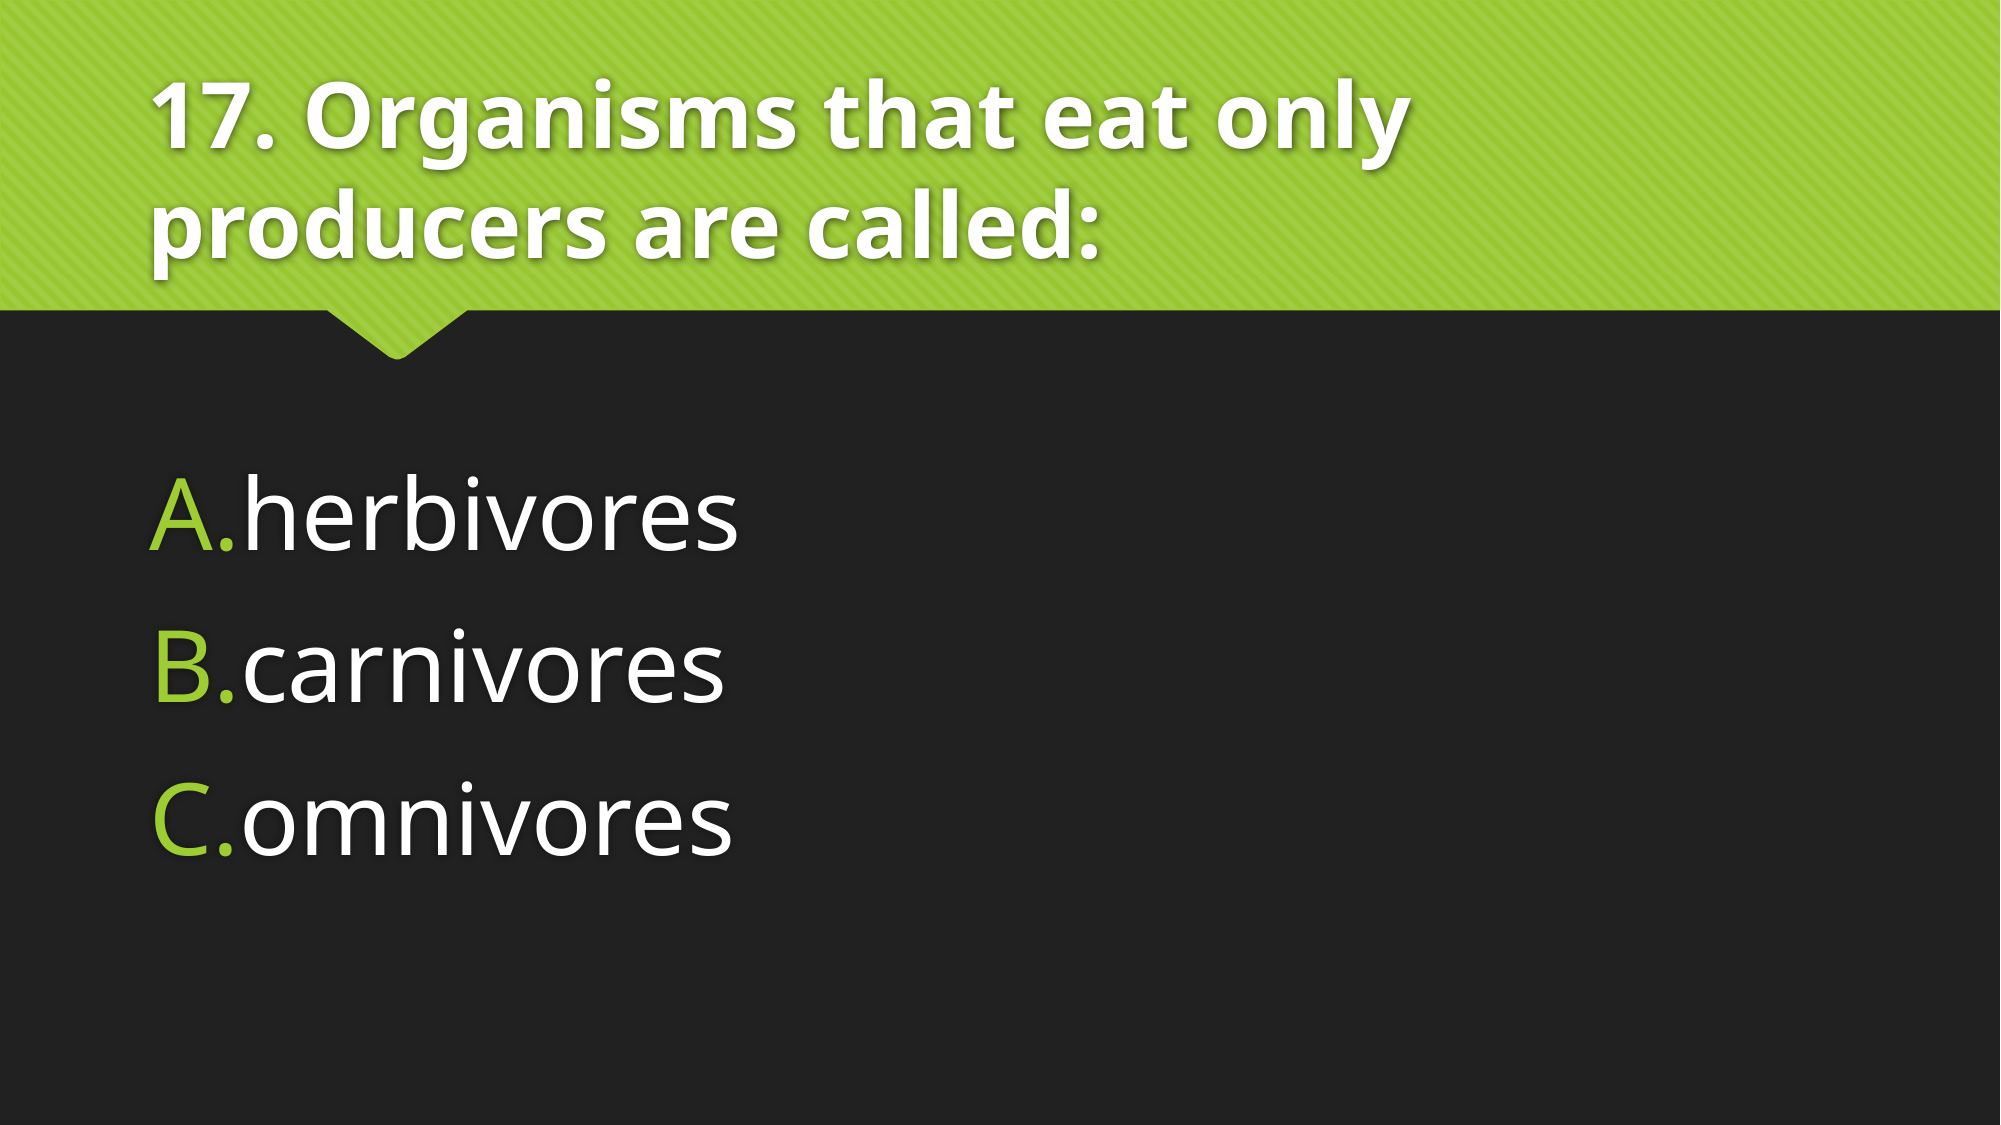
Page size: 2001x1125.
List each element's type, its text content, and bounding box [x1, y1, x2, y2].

title 17. Organisms that eat only producers are called: [132, 73, 1908, 285]
list herbivores carnivores omnivores [134, 364, 1866, 962]
